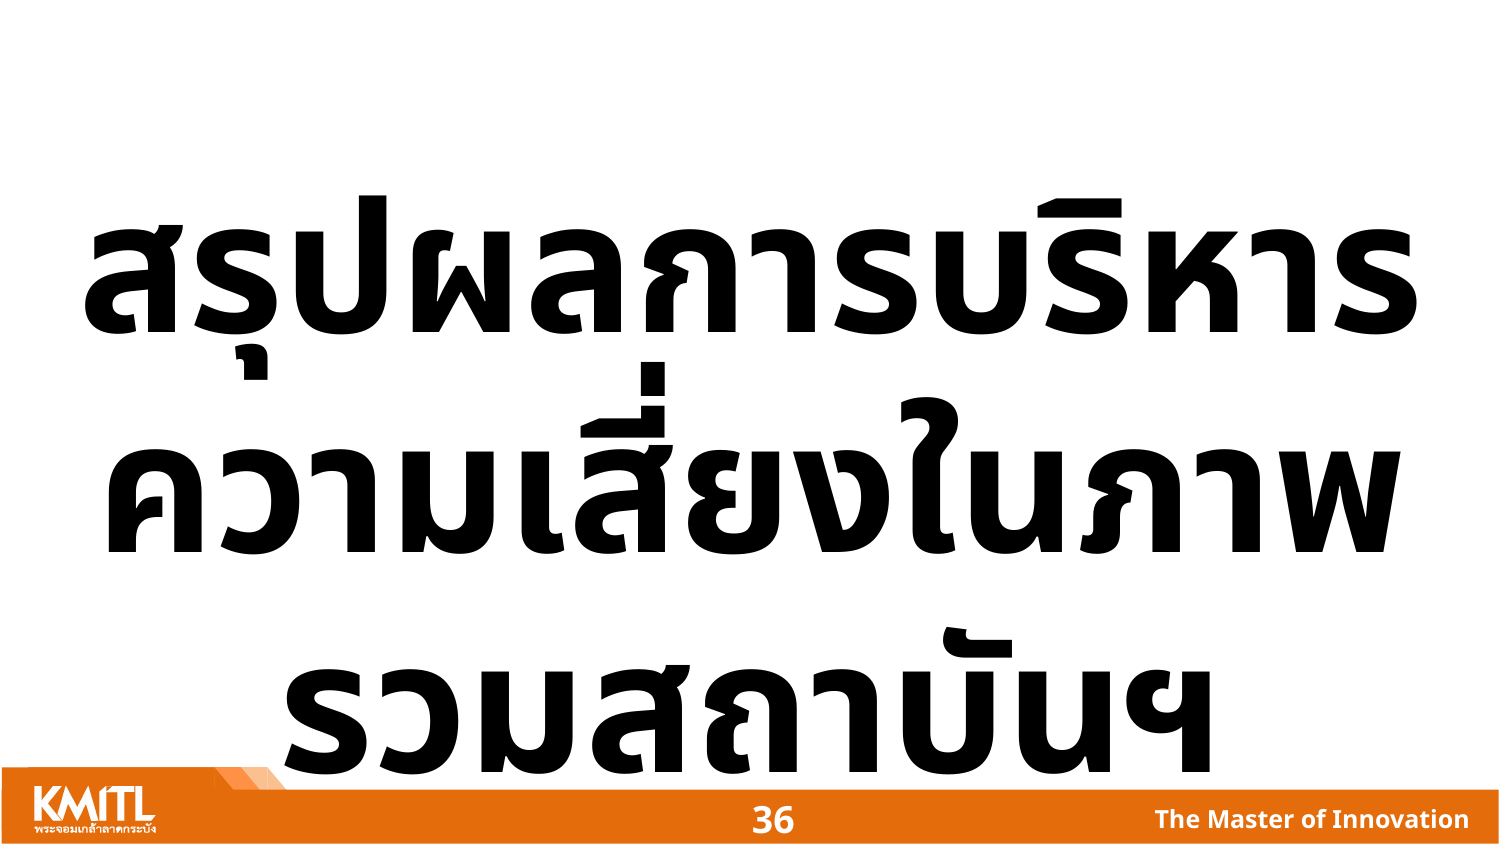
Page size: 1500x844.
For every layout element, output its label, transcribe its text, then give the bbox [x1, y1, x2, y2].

text_box สรุปผลการบริหารความเสี่ยงในภาพรวมสถาบันฯ [2, 142, 1500, 767]
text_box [1, 766, 1499, 844]
